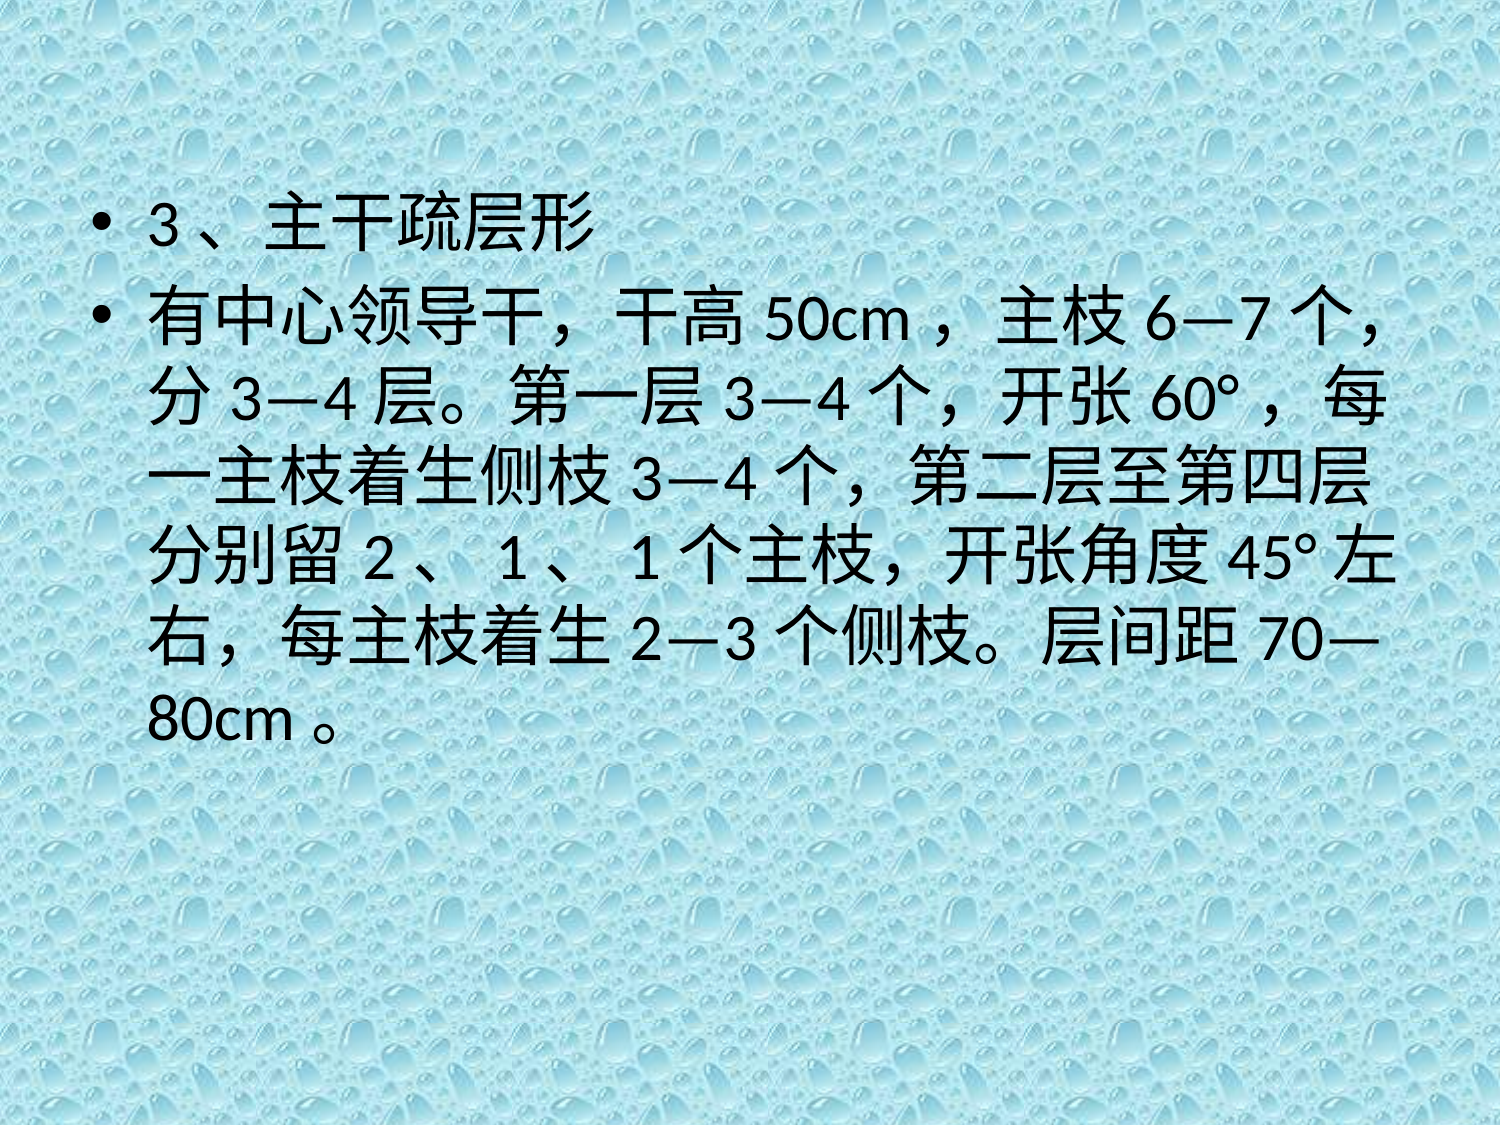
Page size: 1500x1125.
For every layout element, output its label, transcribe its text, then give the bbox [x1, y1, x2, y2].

picture [0, 0, 1500, 1125]
list 3、主干疏层形 有中心领导干，干高50cm，主枝6—7个，分3—4层。第一层3—4个，开张60°，每一主枝着生侧枝3—4个，第二层至第四层分别留2、1、1个主枝，开张角度45°左右，每主枝着生2—3个侧枝。层间距70—80cm。 [75, 172, 1425, 1005]
